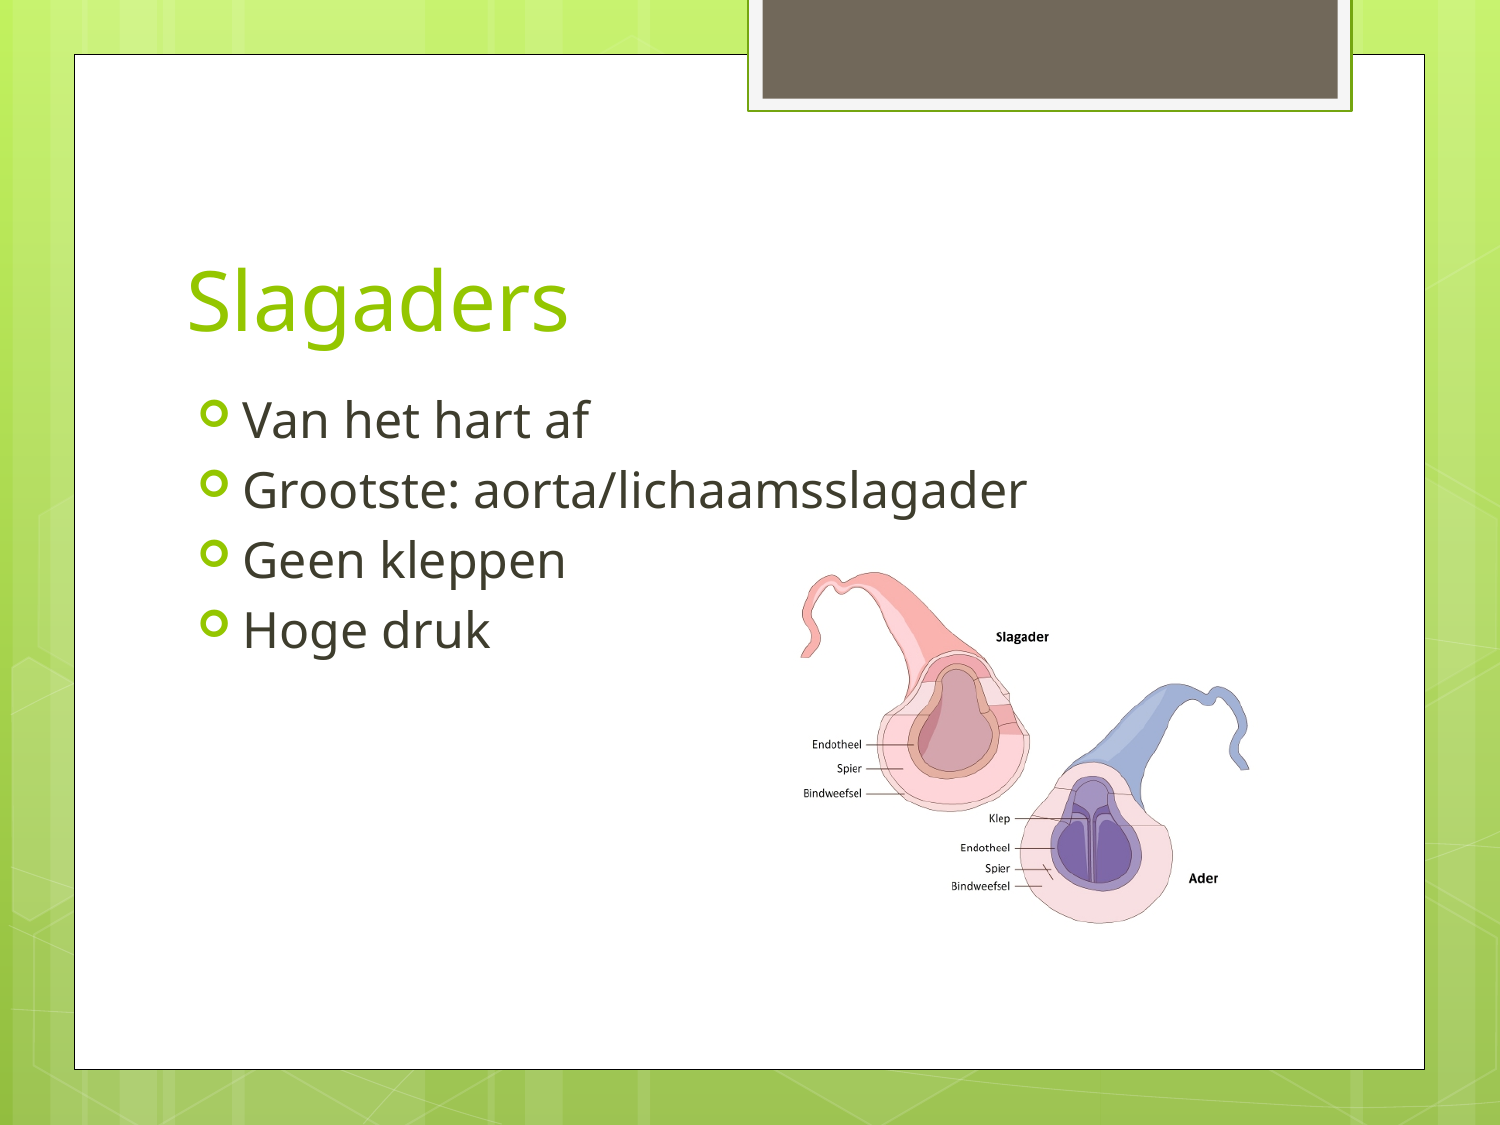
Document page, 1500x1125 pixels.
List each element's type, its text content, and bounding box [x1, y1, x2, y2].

list Van het hart af Grootste: aorta/lichaamsslagader Geen kleppen Hoge druk [171, 381, 1283, 957]
picture [785, 562, 1265, 947]
title Slagaders [171, 168, 1324, 357]
